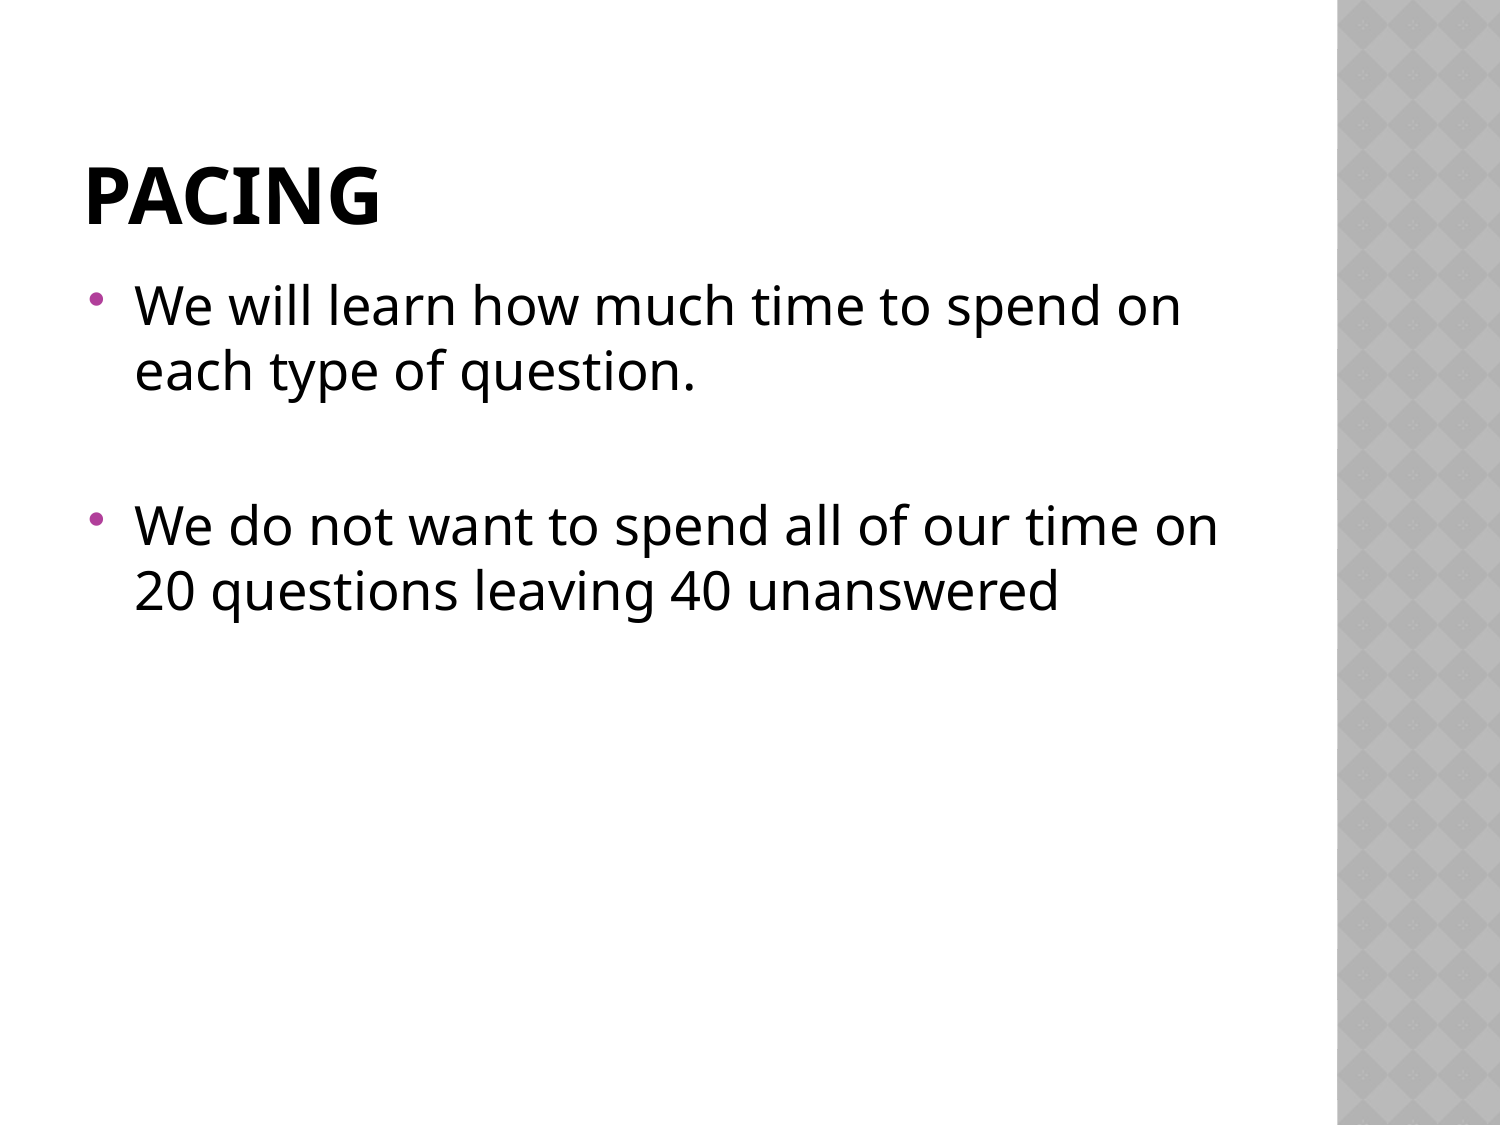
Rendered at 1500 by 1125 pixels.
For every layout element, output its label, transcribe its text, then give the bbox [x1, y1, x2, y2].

title Pacing [75, 52, 1263, 240]
list We will learn how much time to spend on each type of question. We do not want to spend all of our time on 20 questions leaving 40 unanswered [75, 264, 1263, 1059]
